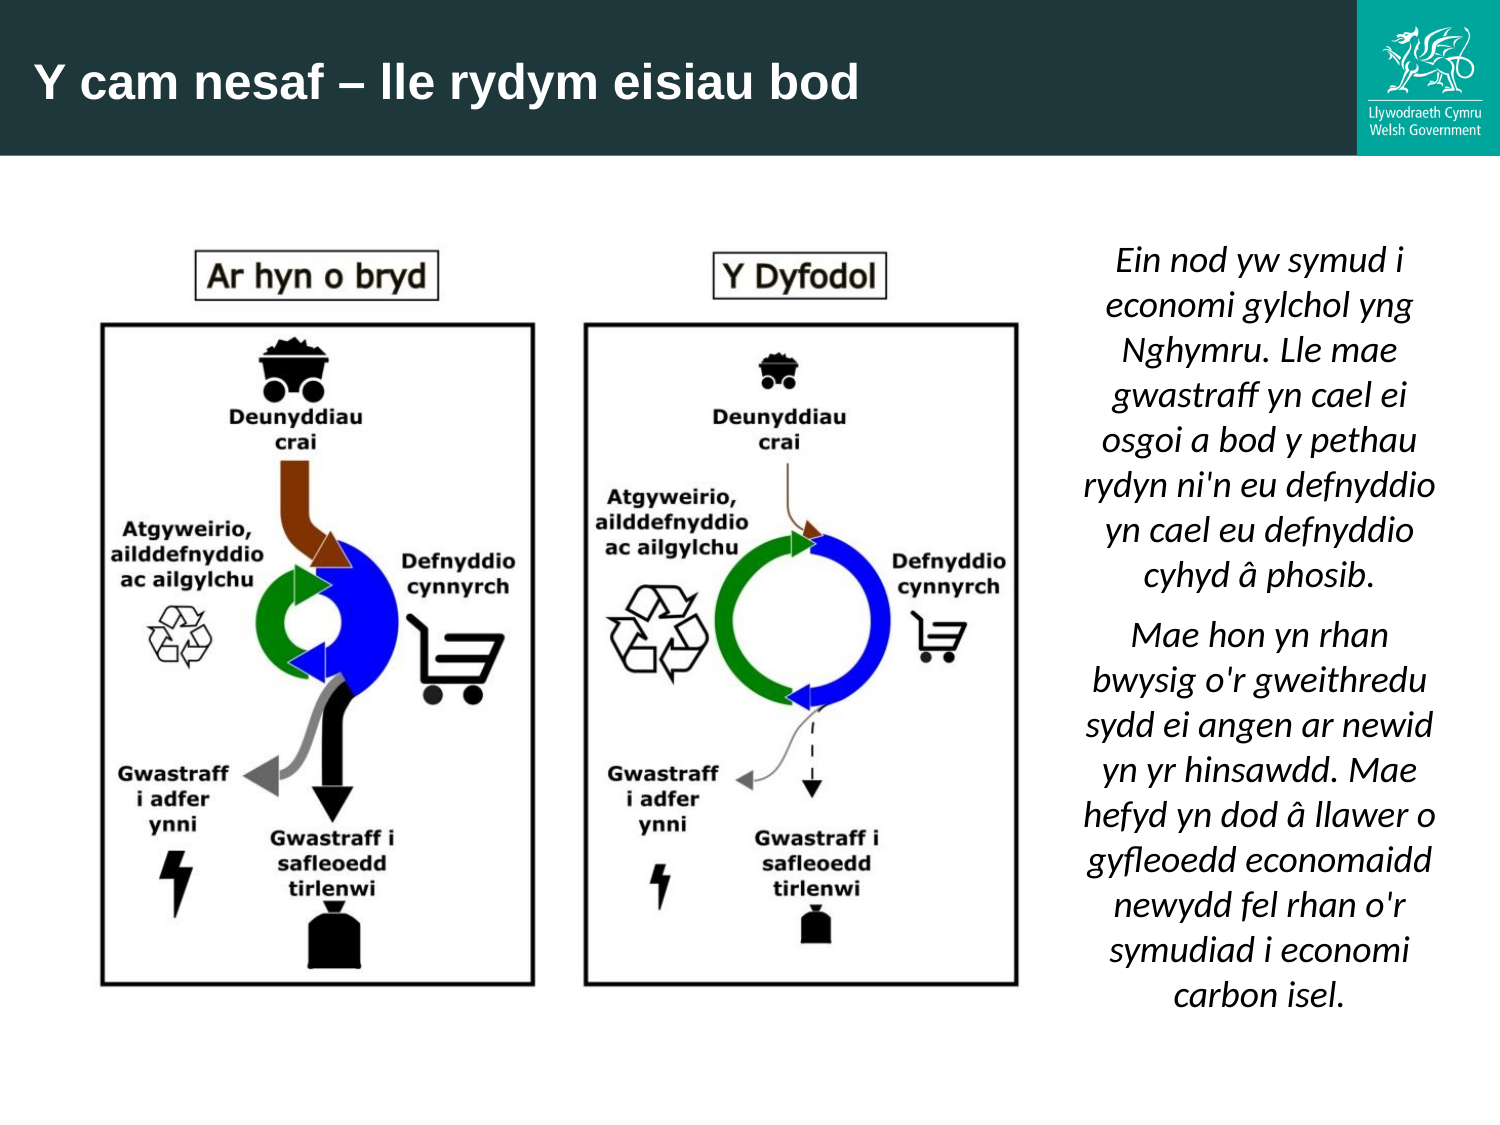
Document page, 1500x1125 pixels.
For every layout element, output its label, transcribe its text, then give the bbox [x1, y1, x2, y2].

picture [1356, 0, 1500, 156]
text_box Ein nod yw symud i economi gylchol yng Nghymru. Lle mae gwastraff yn cael ei osgoi a bod y pethau rydyn ni'n eu defnyddio yn cael eu defnyddio cyhyd â phosib. Mae hon yn rhan bwysig o'r gweithredu sydd ei angen ar newid yn yr hinsawdd. Mae hefyd yn dod â llawer o gyfleoedd economaidd newydd fel rhan o'r symudiad i economi carbon isel. [1060, 227, 1459, 1023]
picture [75, 227, 1040, 1006]
title Y cam nesaf – lle rydym eisiau bod [18, 1, 1276, 157]
